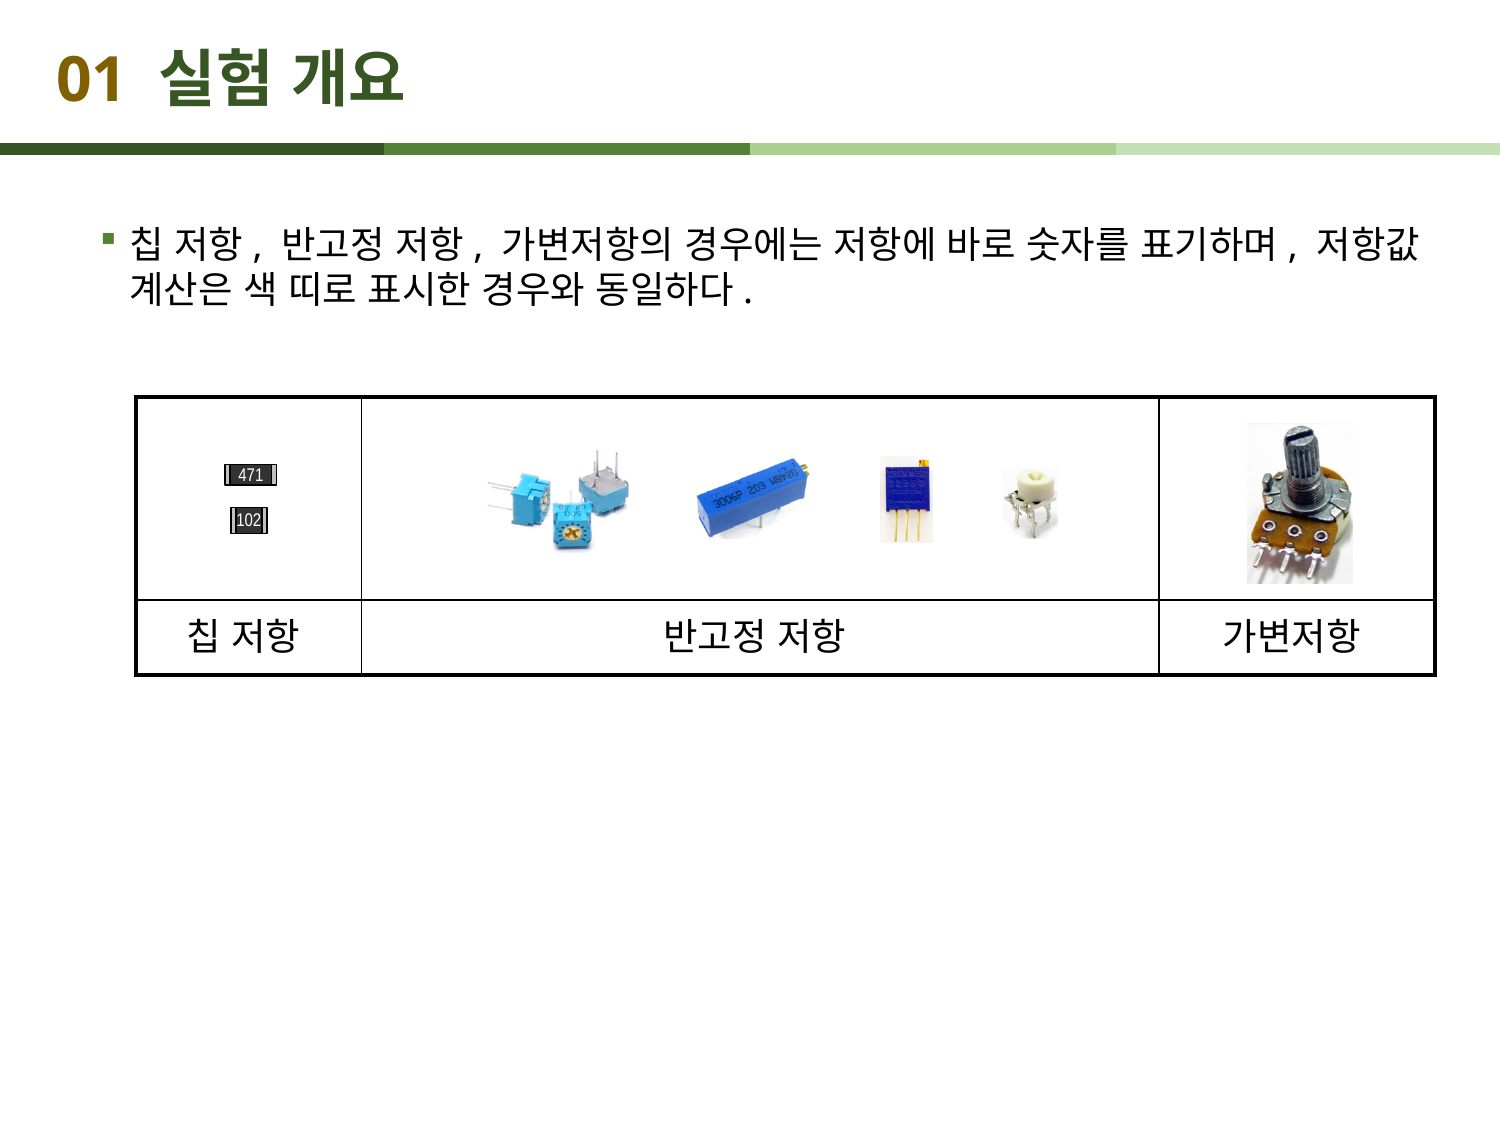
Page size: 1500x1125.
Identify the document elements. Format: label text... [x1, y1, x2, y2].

table_header [1160, 399, 1433, 599]
table_header [138, 399, 361, 599]
picture [1002, 467, 1058, 539]
picture [694, 455, 811, 540]
picture [481, 444, 631, 553]
table_header [362, 399, 1158, 599]
list 칩 저항, 반고정 저항, 가변저항의 경우에는 저항에 바로 숫자를 표기하며, 저항값 계산은 색 띠로 표시한 경우와 동일하다. [41, 160, 1459, 1059]
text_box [218, 503, 280, 538]
table_cell 칩 저항 [138, 601, 361, 673]
title 01 실험 개요 [41, 31, 1282, 121]
table_cell 가변저항 [1160, 601, 1433, 673]
picture [1247, 423, 1353, 584]
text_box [220, 459, 282, 492]
picture [880, 455, 933, 543]
table_cell 반고정 저항 [362, 601, 1158, 673]
